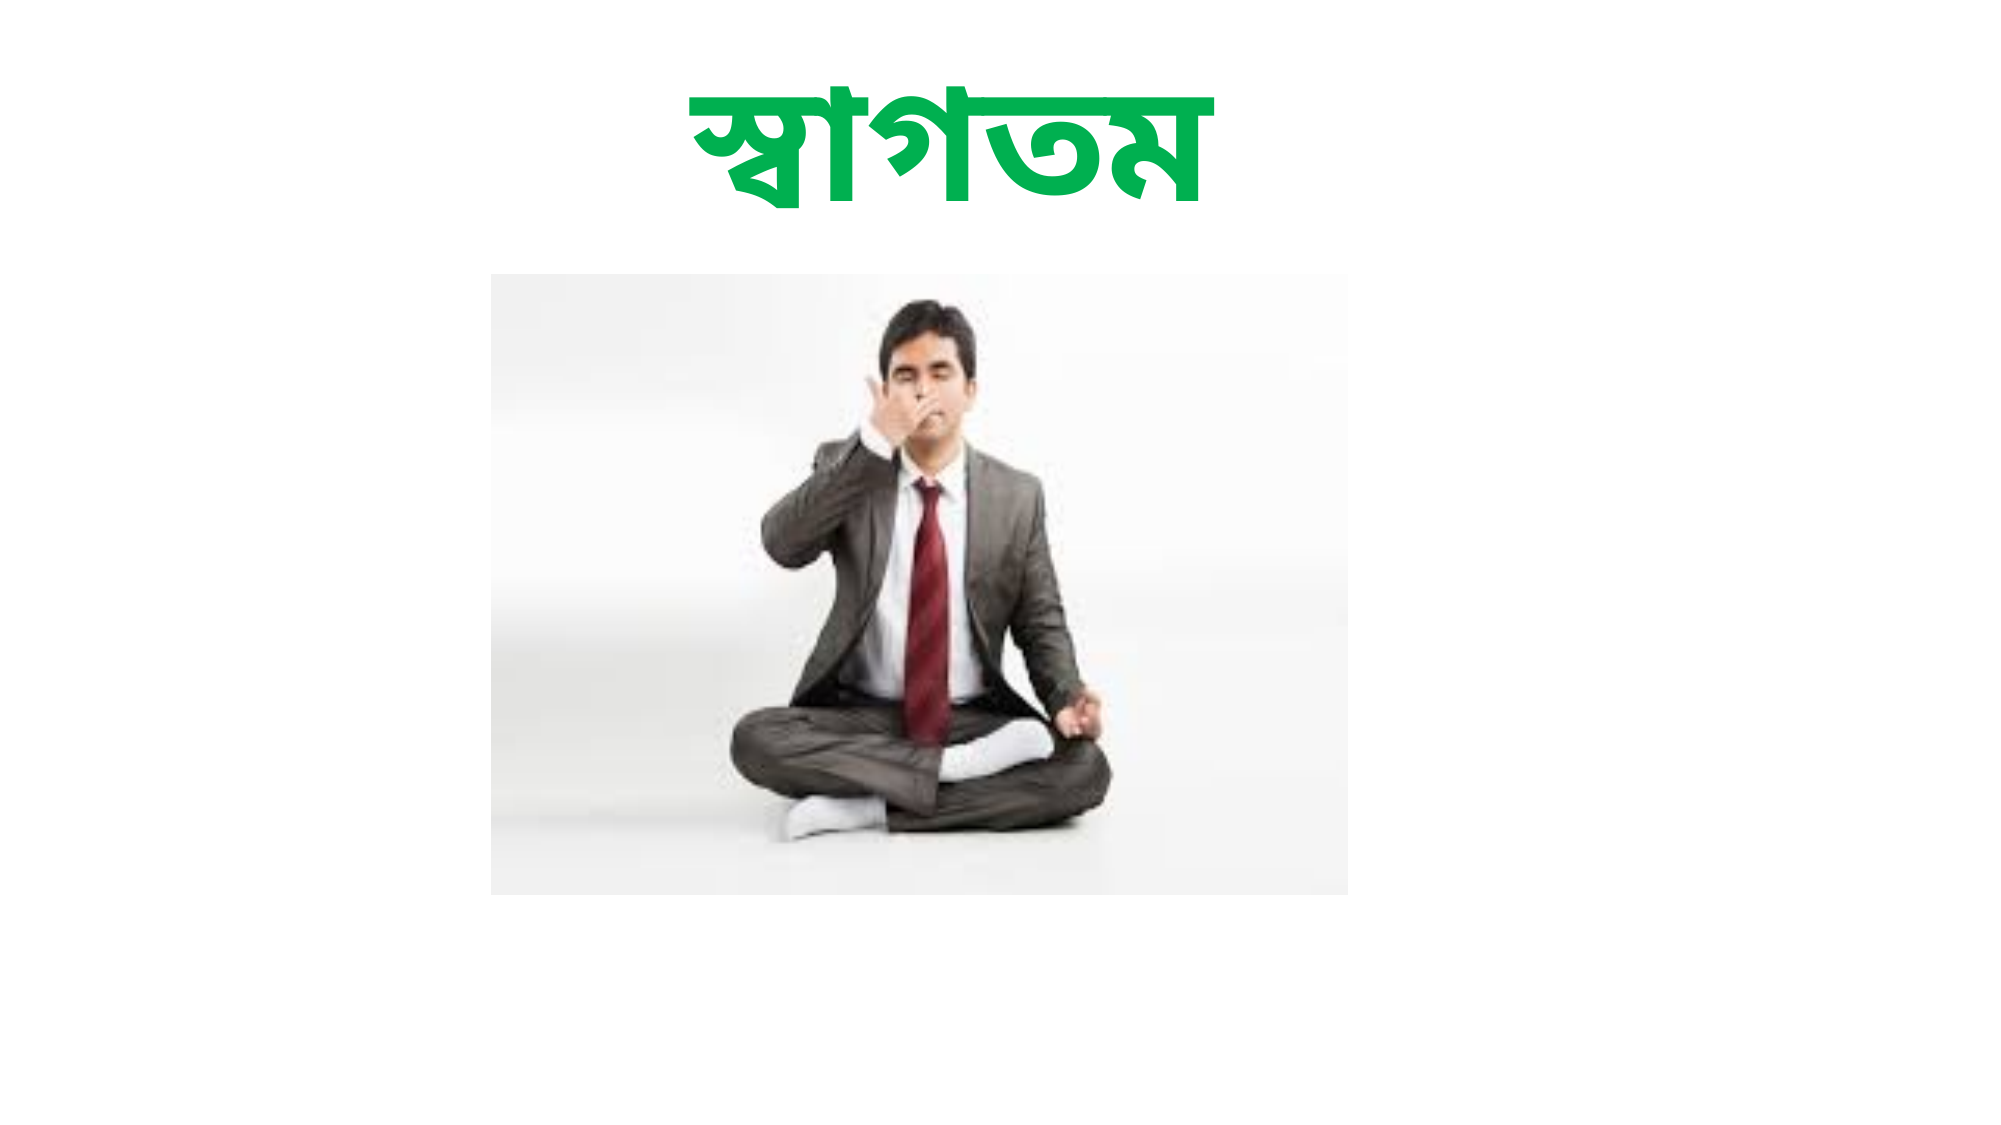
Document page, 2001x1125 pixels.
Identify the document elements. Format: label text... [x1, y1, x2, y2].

table_header স্বাগতম [25, 45, 1932, 1062]
picture [491, 274, 1348, 896]
